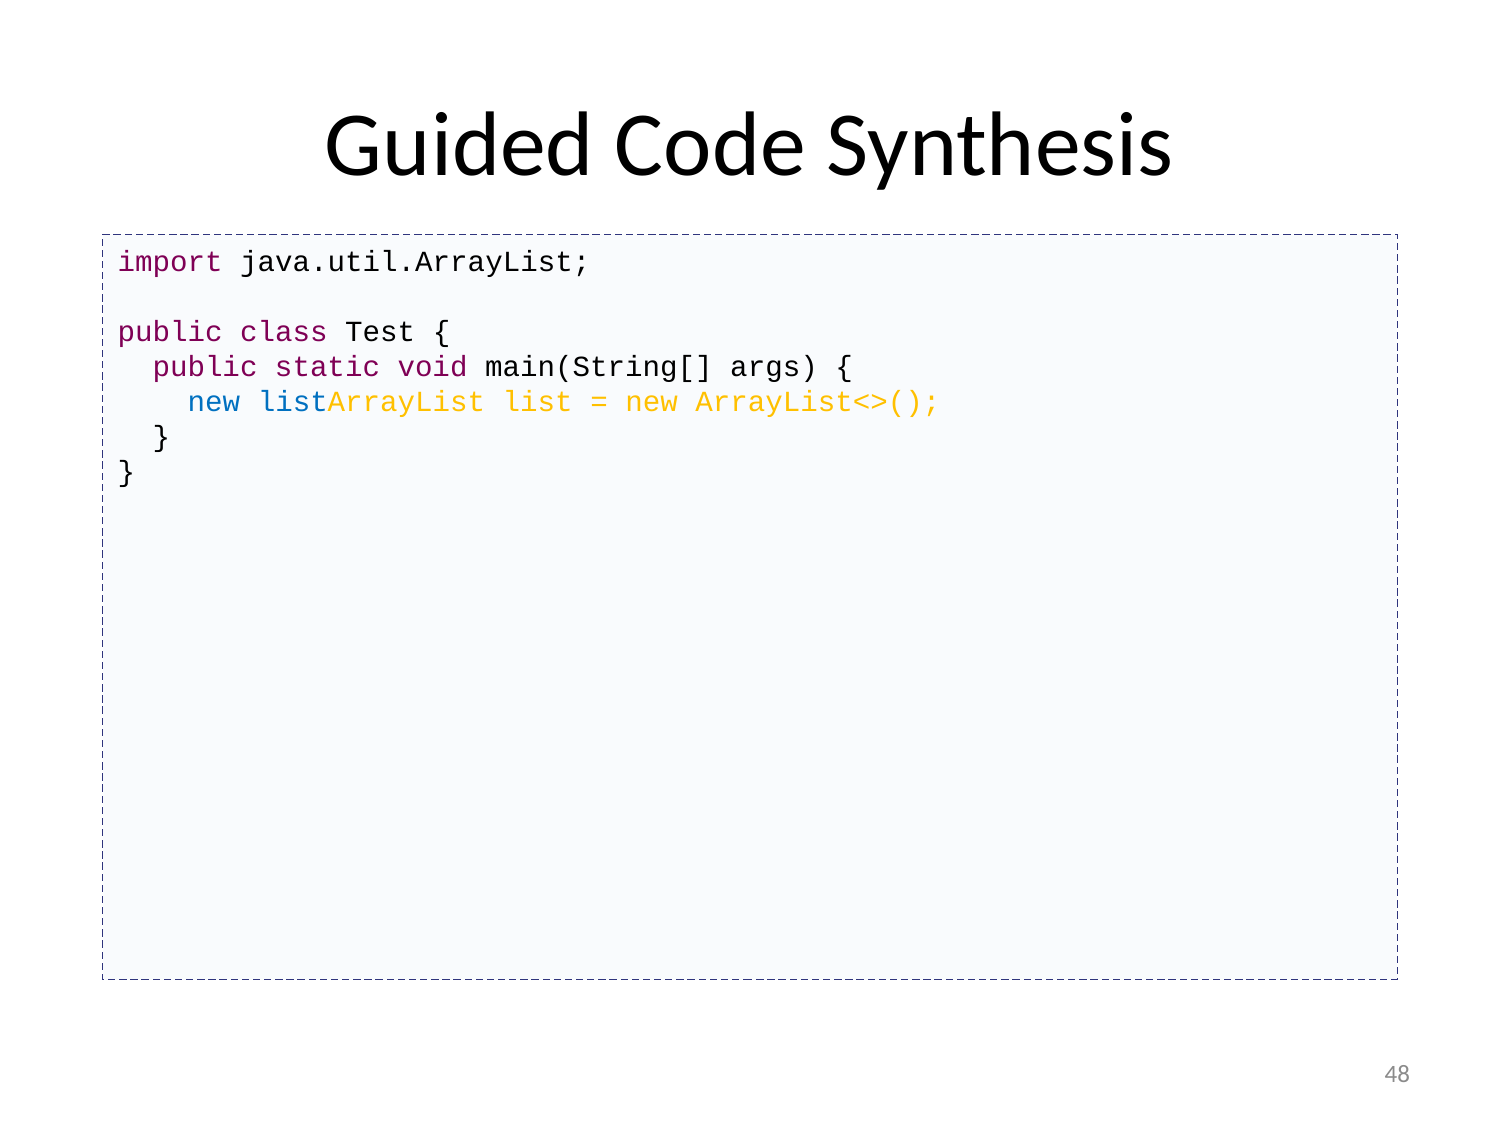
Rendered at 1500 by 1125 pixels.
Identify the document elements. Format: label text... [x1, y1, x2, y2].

title Guided Code Synthesis [75, 45, 1425, 233]
text_box import java.util.ArrayList; public class Test { public static void main(String[] args) { new listArrayList list = new ArrayList<>(); } } [102, 234, 1398, 980]
slide_number 48 [1074, 1042, 1425, 1103]
